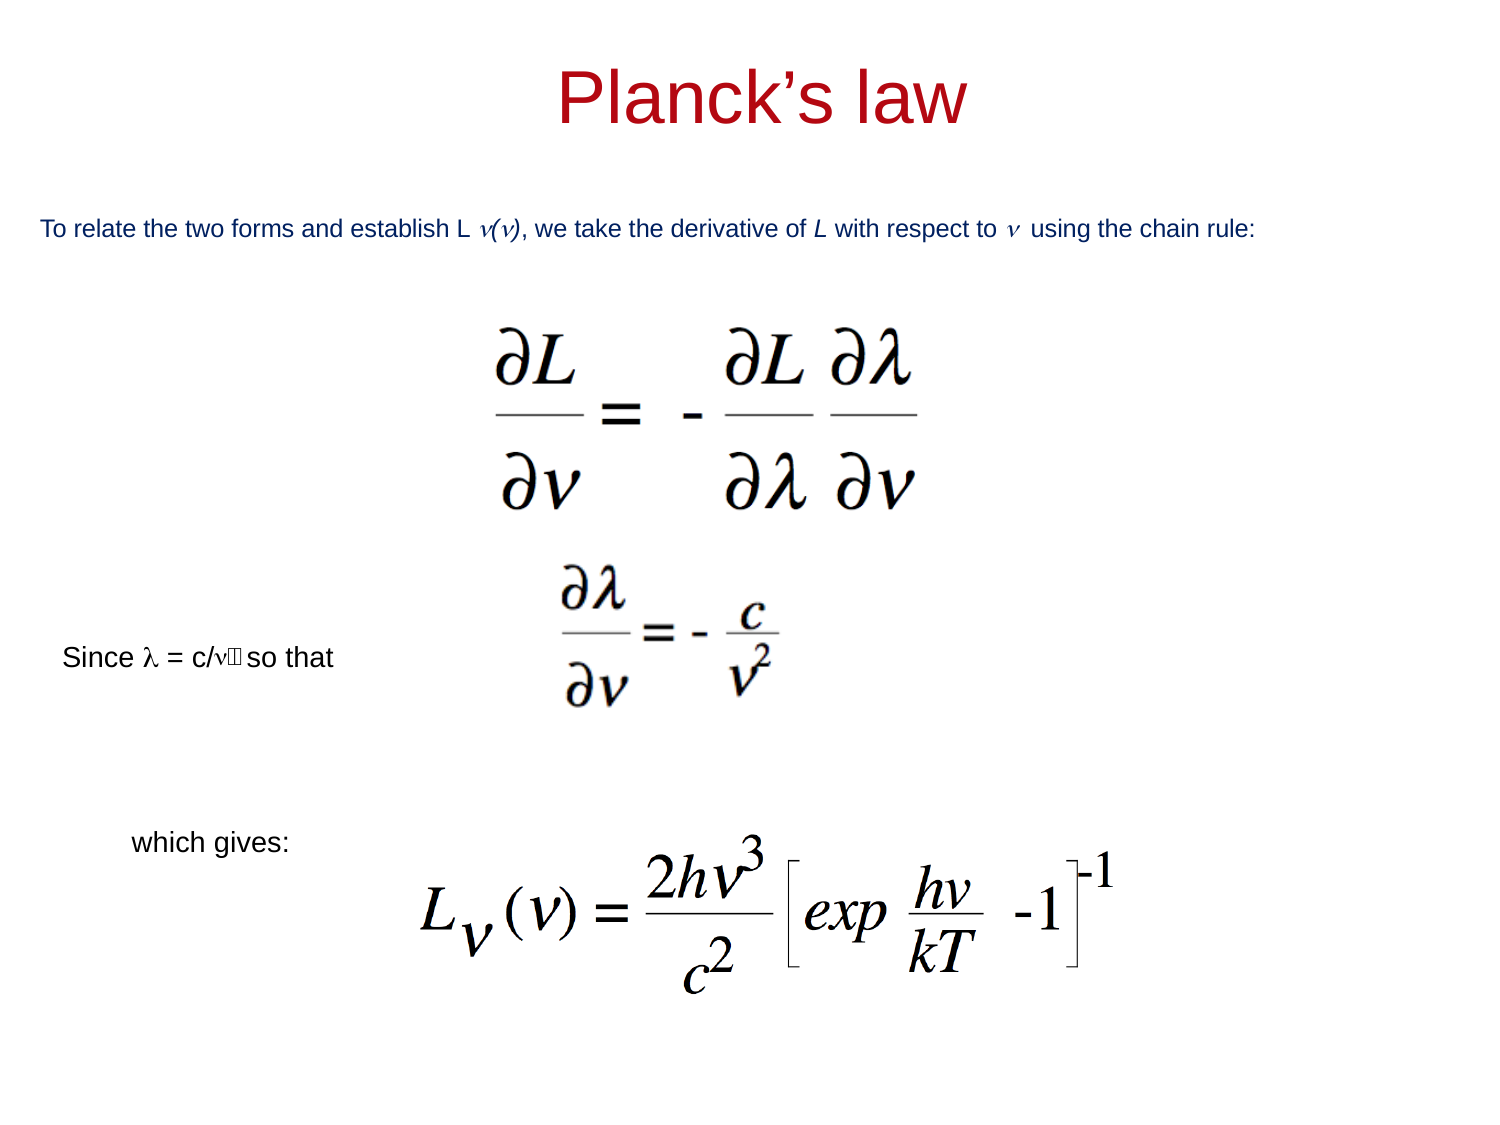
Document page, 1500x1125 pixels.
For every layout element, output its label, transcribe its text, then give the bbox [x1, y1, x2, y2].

title Planck’s law [512, 37, 1013, 150]
picture [487, 312, 938, 538]
text_box Since  = c/νso that [47, 597, 549, 681]
picture [412, 831, 1127, 1013]
picture [554, 544, 788, 726]
text_box which gives: [116, 782, 306, 866]
text_box To relate the two forms and establish L ν(ν), we take the derivative of L with respect to νusing the chain rule: [24, 174, 1475, 369]
